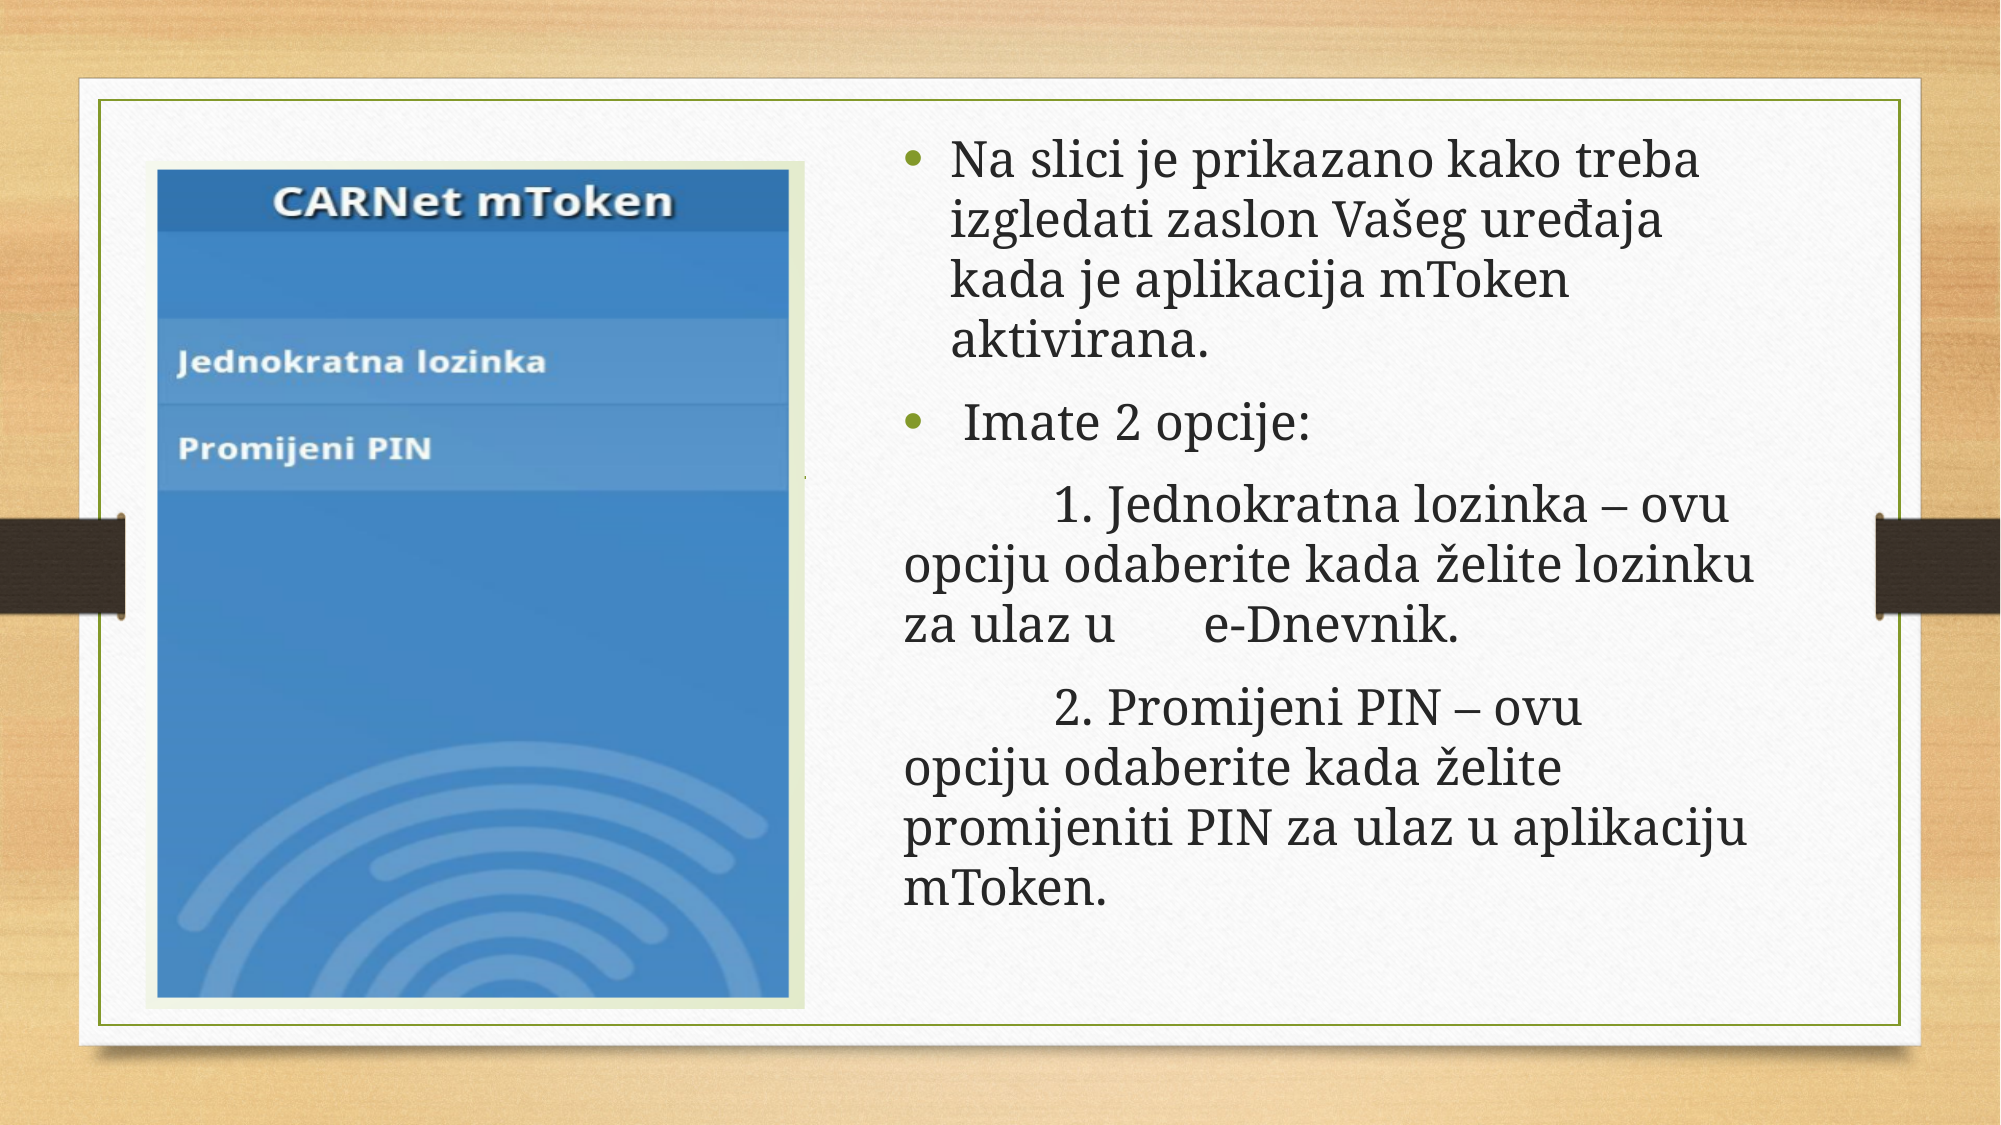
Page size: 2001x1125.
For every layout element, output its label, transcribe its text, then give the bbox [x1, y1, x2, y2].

picture [0, 0, 2001, 1125]
list Na slici je prikazano kako treba izgledati zaslon Vašeg uređaja kada je aplikacija mToken aktivirana. Imate 2 opcije: 1. Jednokratna lozinka – ovu opciju odaberite kada želite lozinku za ulaz u e-Dnevnik. 2. Promijeni PIN – ovu opciju odaberite kada želite promijeniti PIN za ulaz u aplikaciju mToken. [888, 161, 1787, 964]
